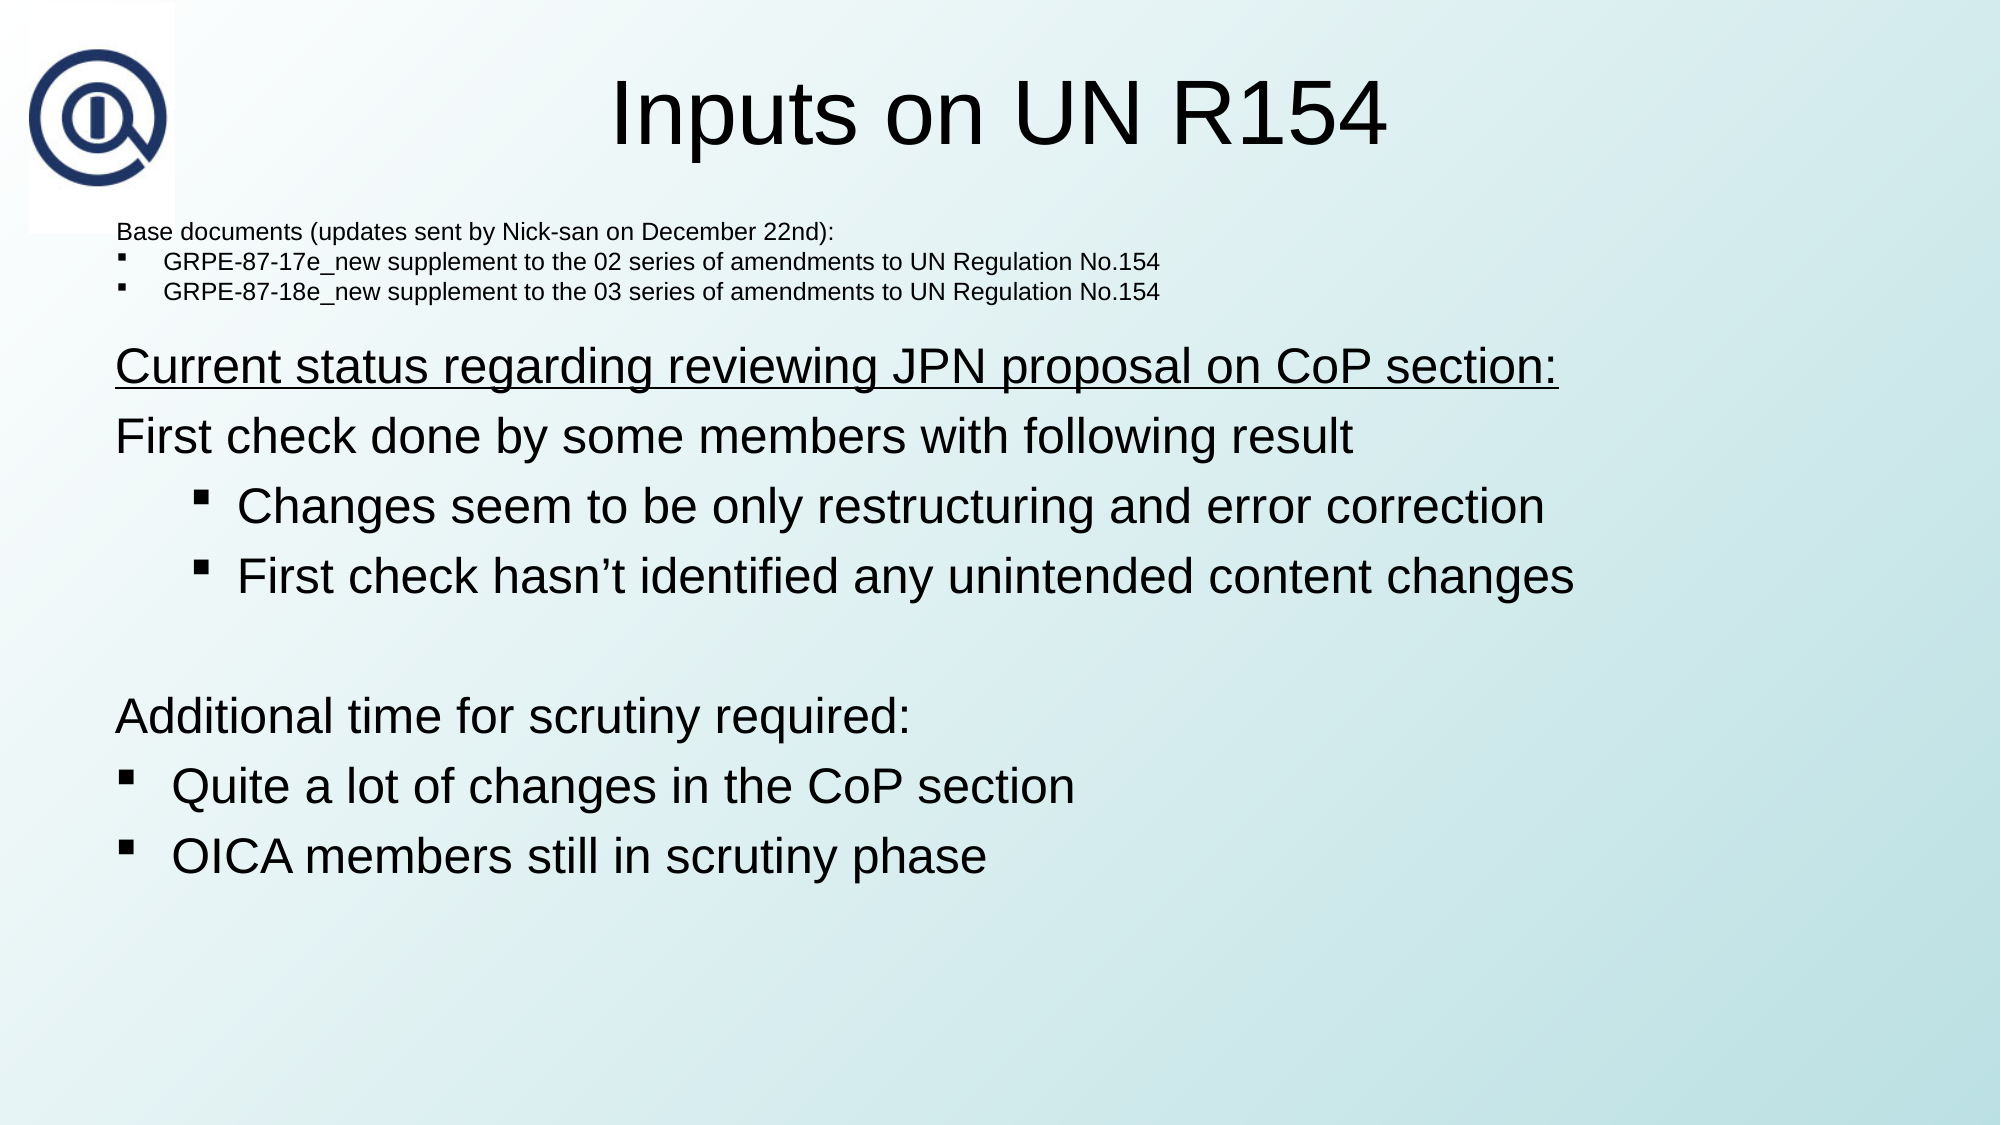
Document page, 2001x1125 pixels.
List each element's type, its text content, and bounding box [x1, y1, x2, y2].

title Inputs on UN R154 [99, 45, 1900, 233]
picture [29, 3, 175, 234]
list Current status regarding reviewing JPN proposal on CoP section: First check done by some members with following result Changes seem to be only restructuring and error correction First check hasn’t identified any unintended content changes Additional time for scrutiny required: Quite a lot of changes in the CoP section OICA members still in scrutiny phase [99, 326, 1901, 1069]
text_box Base documents (updates sent by Nick-san on December 22nd): GRPE-87-17e_new supplement to the 02 series of amendments to UN Regulation No.154 GRPE-87-18e_new supplement to the 03 series of amendments to UN Regulation No.154 [101, 208, 1178, 313]
